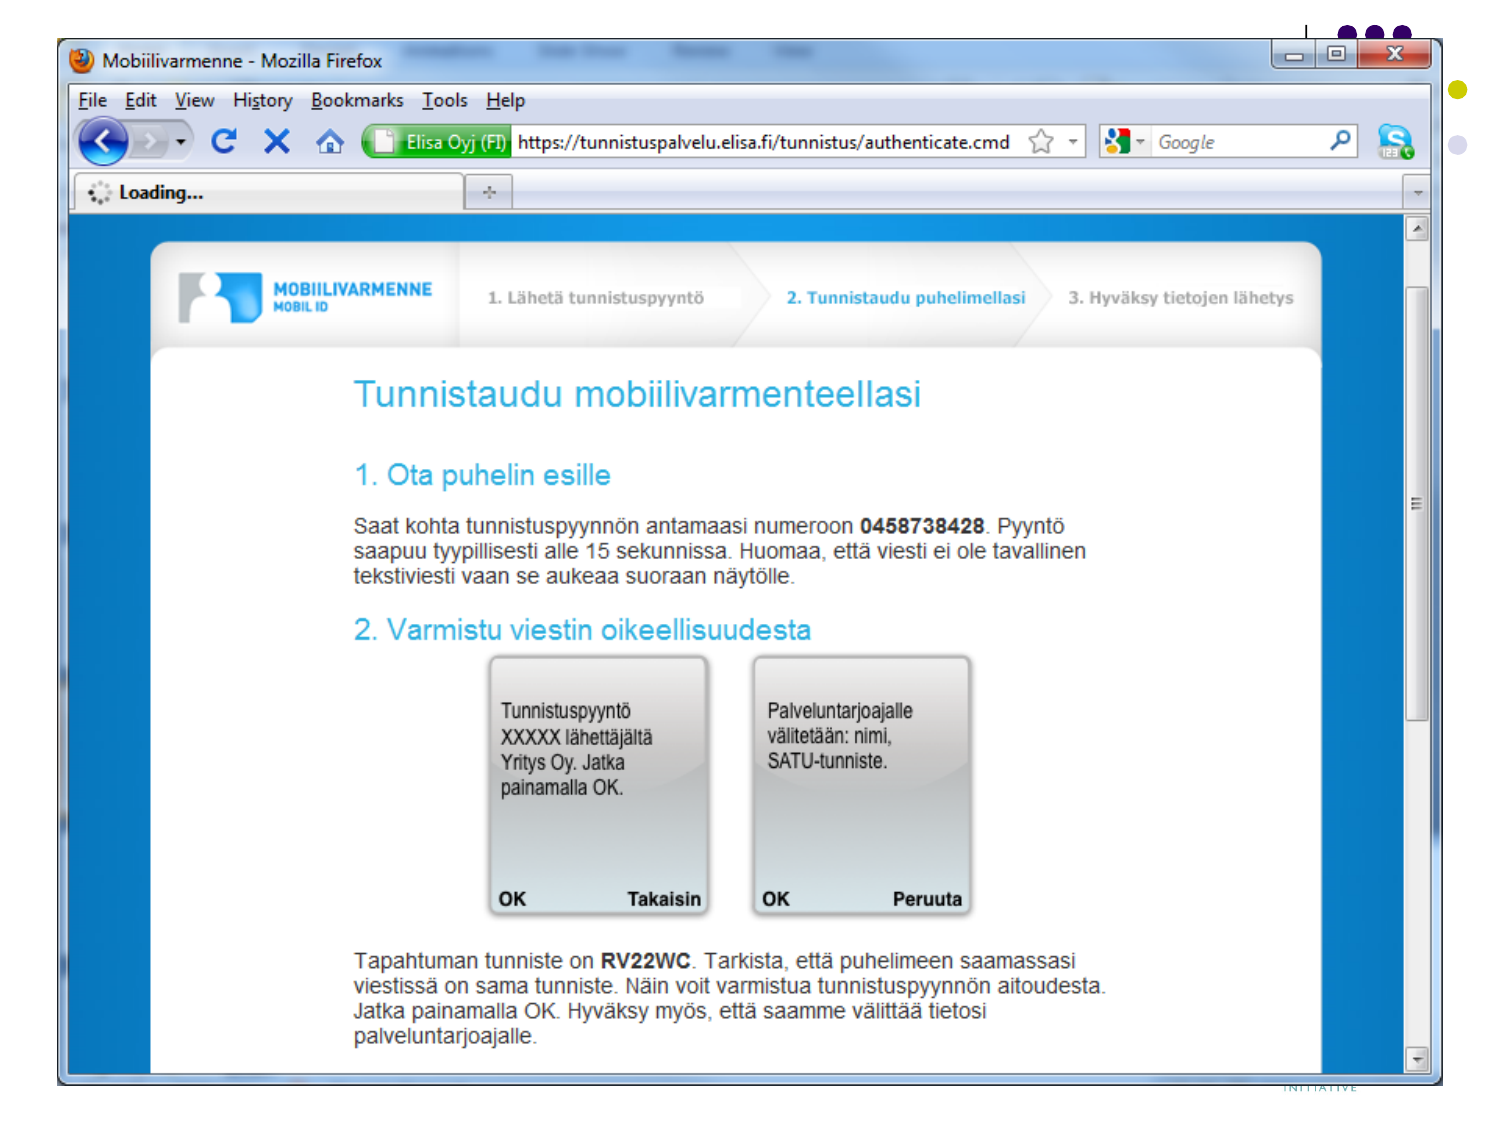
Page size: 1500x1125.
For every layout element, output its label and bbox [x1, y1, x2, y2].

picture [56, 38, 1444, 1100]
